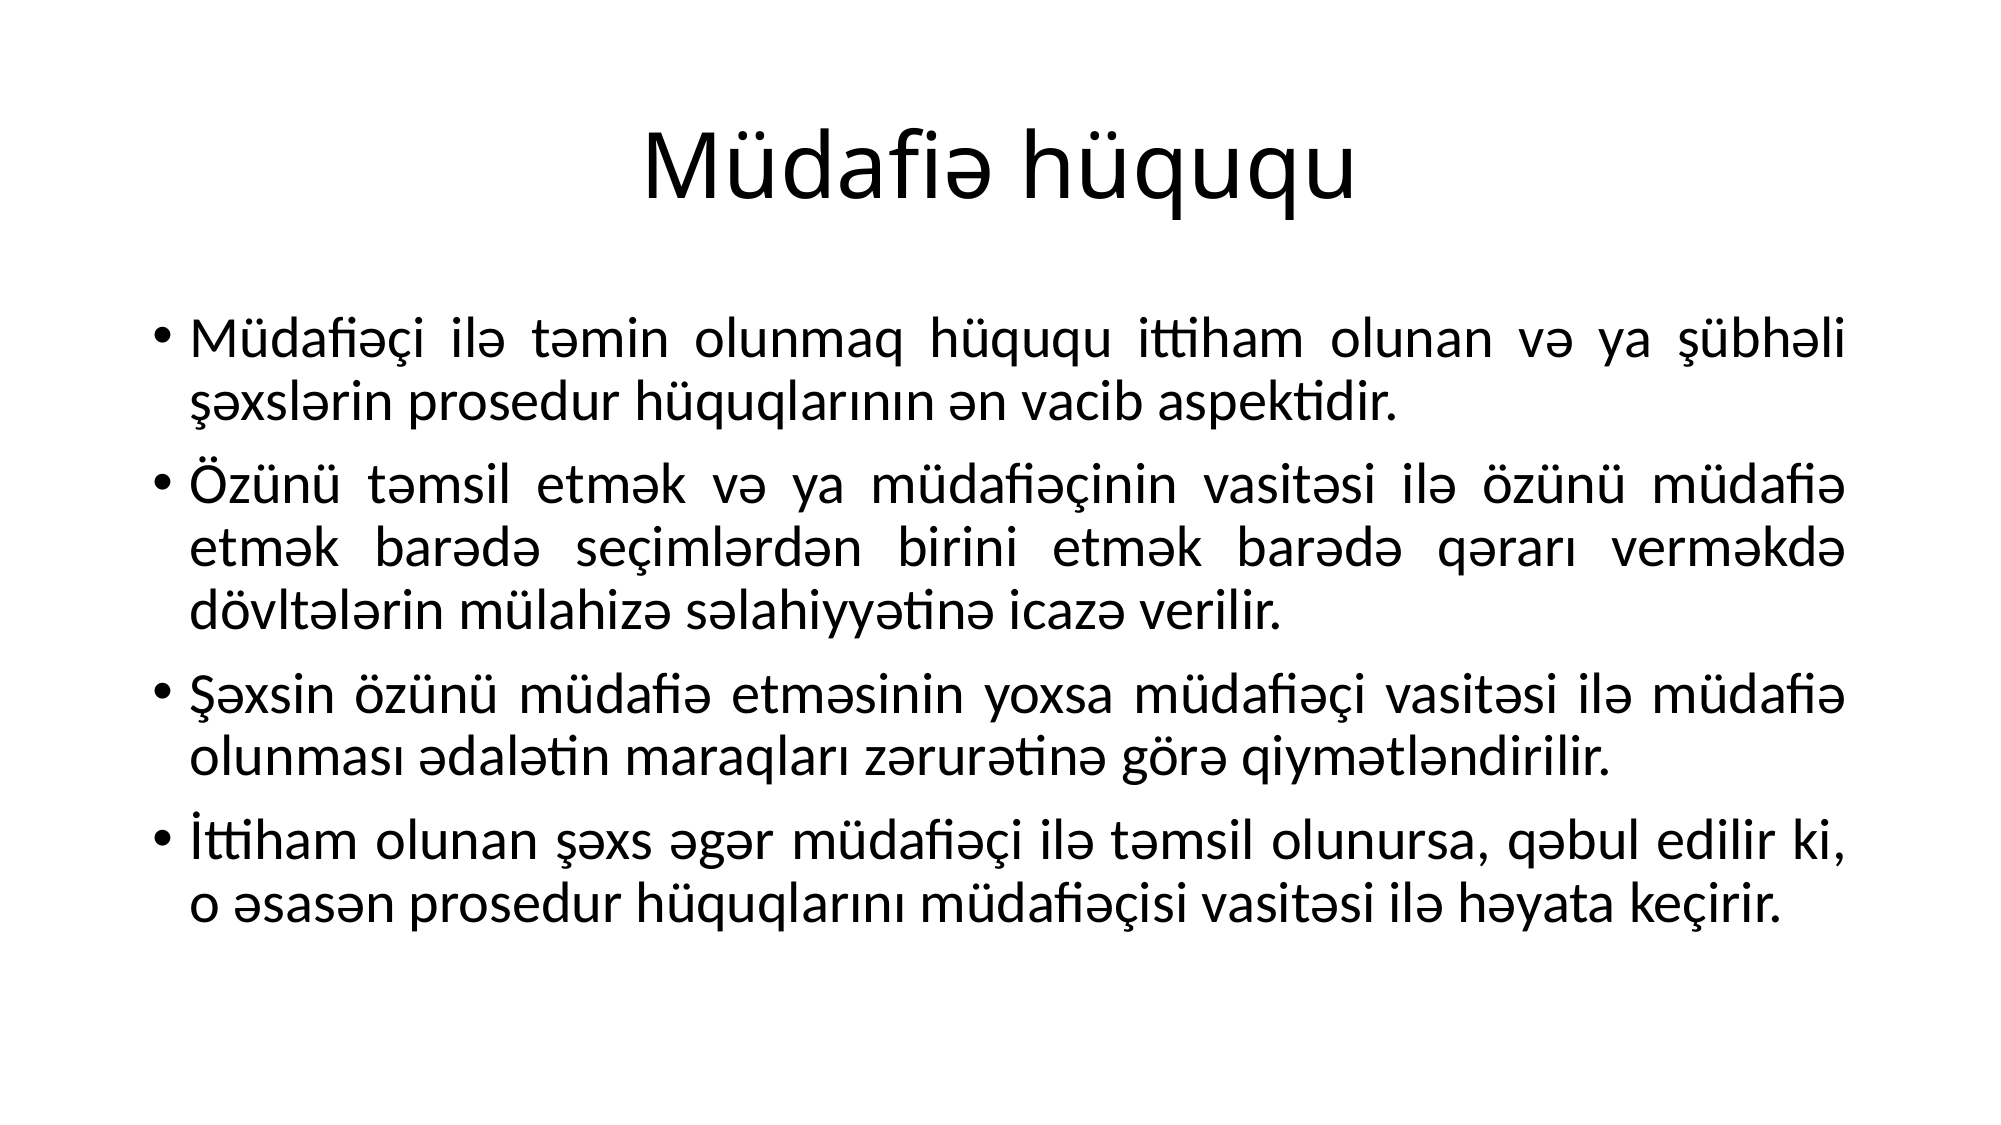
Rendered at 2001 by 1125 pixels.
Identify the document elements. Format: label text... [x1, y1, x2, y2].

list Müdafiəçi ilə təmin olunmaq hüququ ittiham olunan və ya şübhəli şəxslərin prosedur hüquqlarının ən vacib aspektidir. Özünü təmsil etmək və ya müdafiəçinin vasitəsi ilə özünü müdafiə etmək barədə seçimlərdən birini etmək barədə qərarı verməkdə dövltələrin mülahizə səlahiyyətinə icazə verilir. Şəxsin özünü müdafiə etməsinin yoxsa müdafiəçi vasitəsi ilə müdafiə olunması ədalətin maraqları zərurətinə görə qiymətləndirilir. İttiham olunan şəxs əgər müdafiəçi ilə təmsil olunursa, qəbul edilir ki, o əsasən prosedur hüquqlarını müdafiəçisi vasitəsi ilə həyata keçirir. [137, 299, 1863, 1014]
title Müdafiə hüququ [137, 59, 1863, 278]
